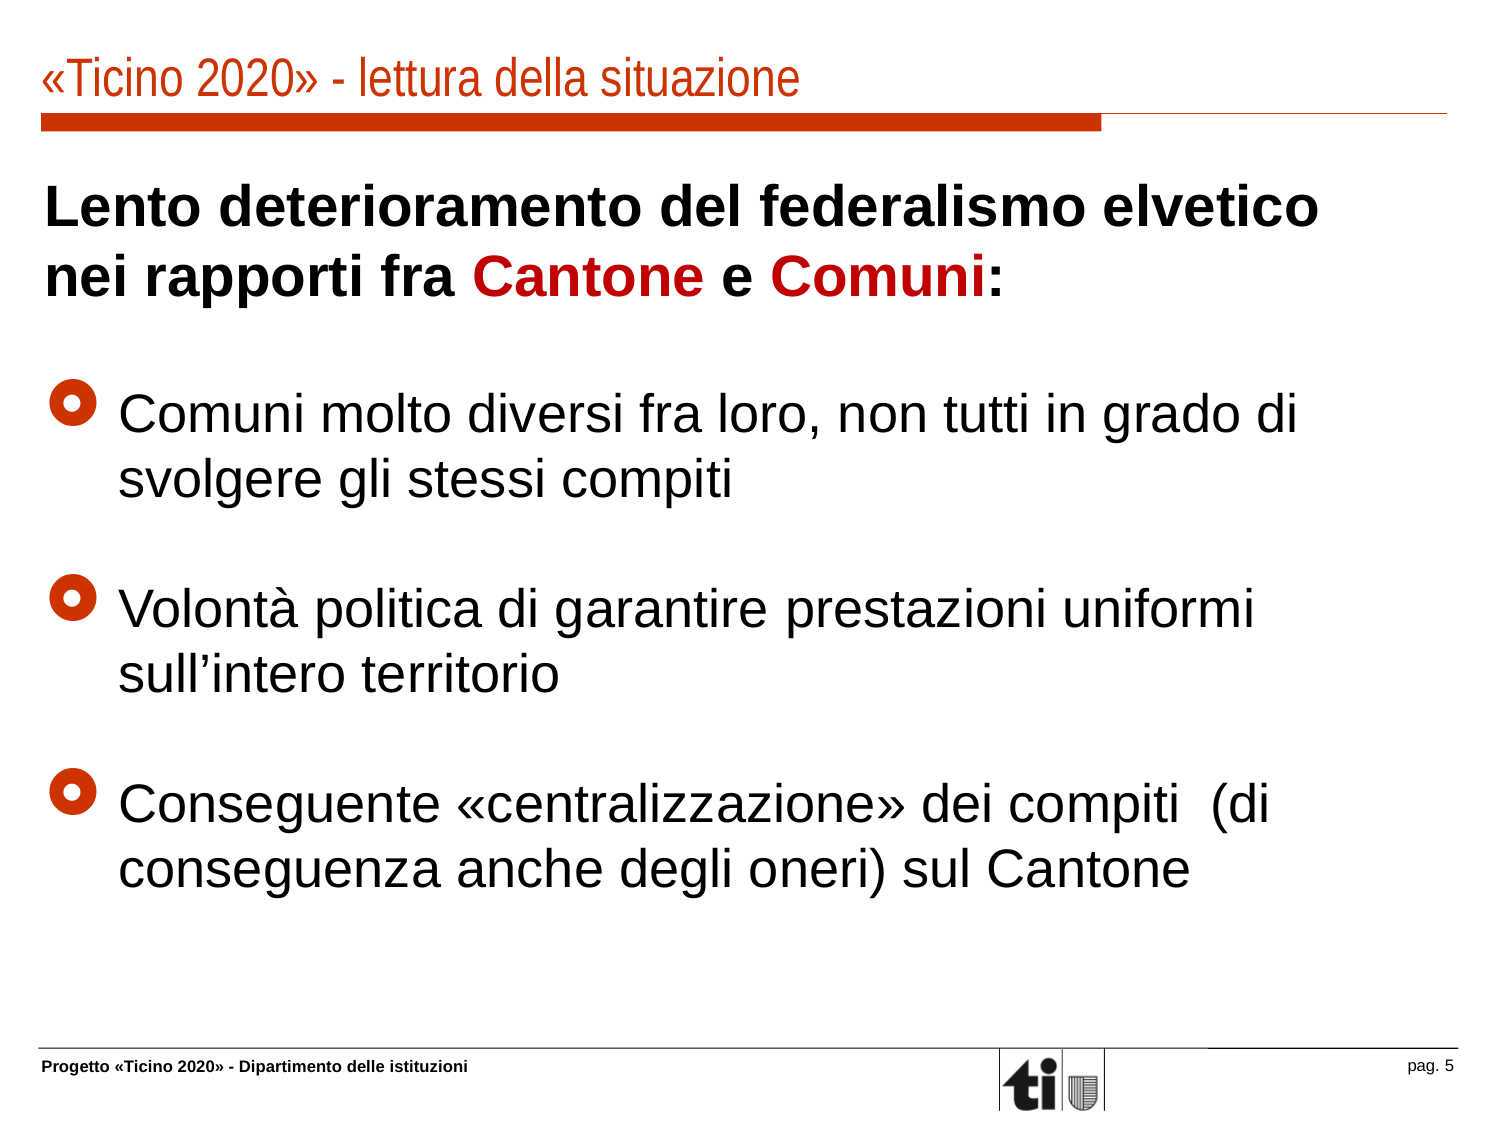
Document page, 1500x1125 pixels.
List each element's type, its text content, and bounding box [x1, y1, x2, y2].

text_box Lento deterioramento del federalismo elvetico nei rapporti fra Cantone e Comuni: Comuni molto diversi fra loro, non tutti in grado di svolgere gli stessi compiti Volontà politica di garantire prestazioni uniformi sull’intero territorio Conseguente «centralizzazione» dei compiti (di conseguenza anche degli oneri) sul Cantone [29, 160, 1388, 906]
picture [999, 1048, 1105, 1112]
slide_number pag. 5 [1123, 1046, 1469, 1116]
title «Ticino 2020» - lettura della situazione [41, 42, 1451, 91]
